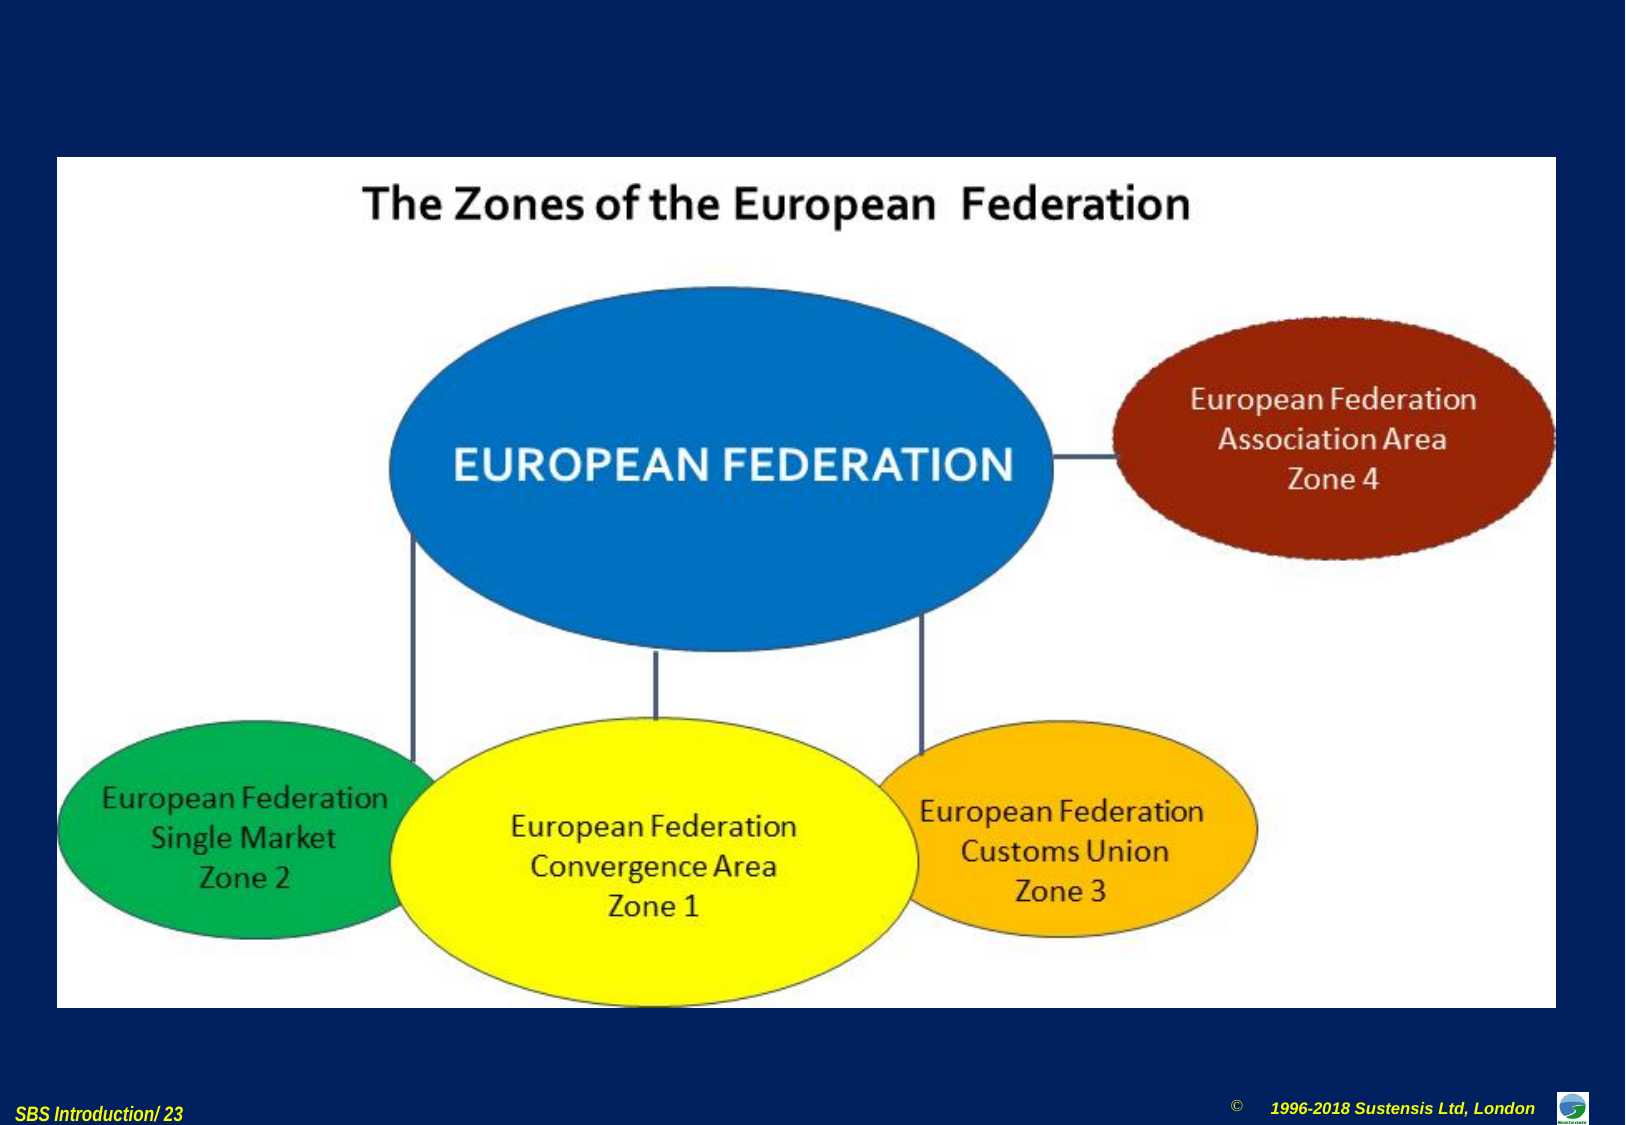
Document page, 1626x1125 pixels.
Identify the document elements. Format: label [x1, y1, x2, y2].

picture [1557, 1092, 1589, 1125]
picture [56, 156, 1556, 1008]
